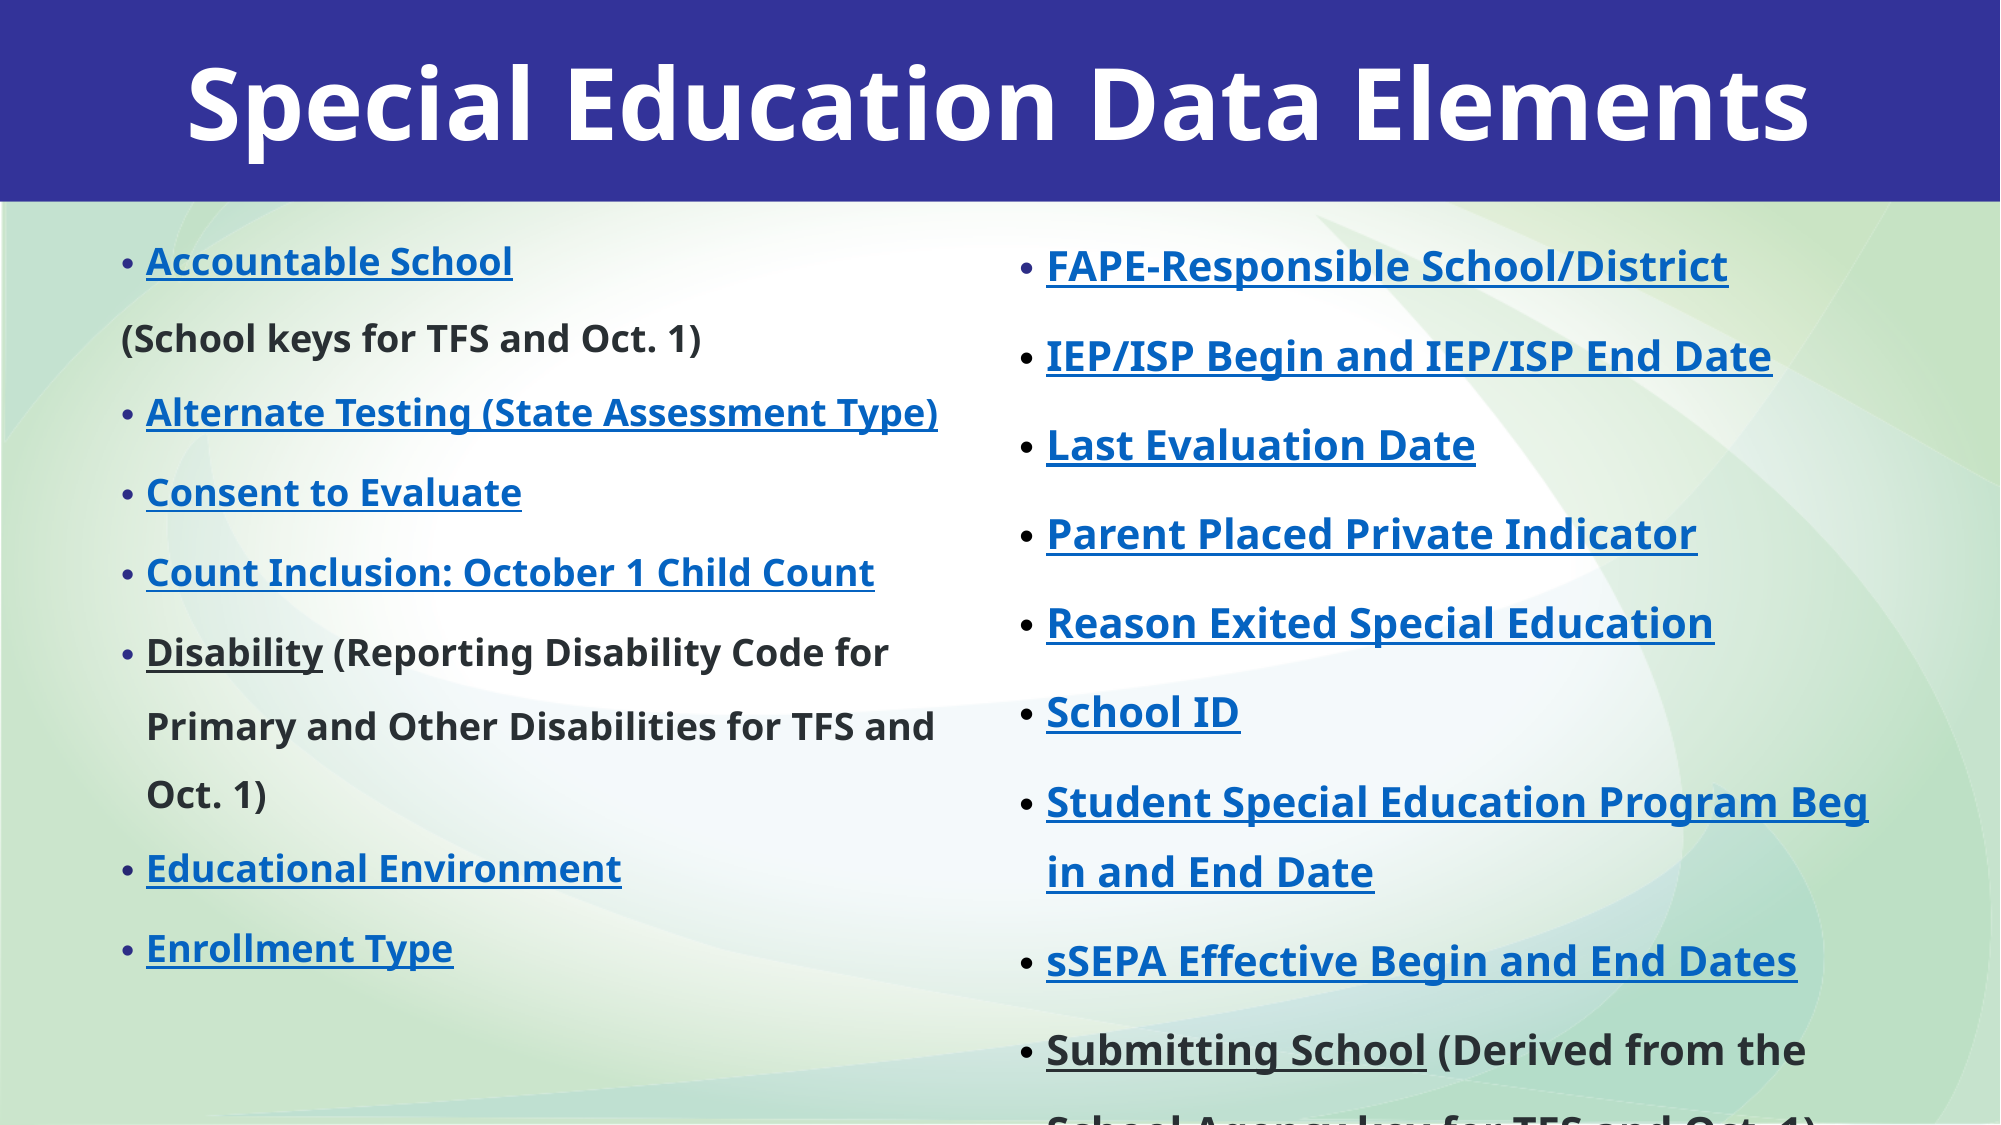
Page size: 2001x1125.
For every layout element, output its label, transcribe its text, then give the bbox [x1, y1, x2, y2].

title Special Education Data Elements [0, 0, 2000, 202]
text_box FAPE-Responsible School/District IEP/ISP Begin and IEP/ISP End Date Last Evaluation Date Parent Placed Private Indicator Reason Exited Special Education School ID Student Special Education Program Begin and End Date sSEPA Effective Begin and End Dates Submitting School (Derived from the School Agency key for TFS and Oct. 1) [999, 201, 1899, 1096]
list Accountable School (School keys for TFS and Oct. 1) Alternate Testing (State Assessment Type) Consent to Evaluate Count Inclusion: October 1 Child Count Disability (Reporting Disability Code for Primary and Other Disabilities for TFS and Oct. 1) Educational Environment Enrollment Type [100, 201, 999, 995]
